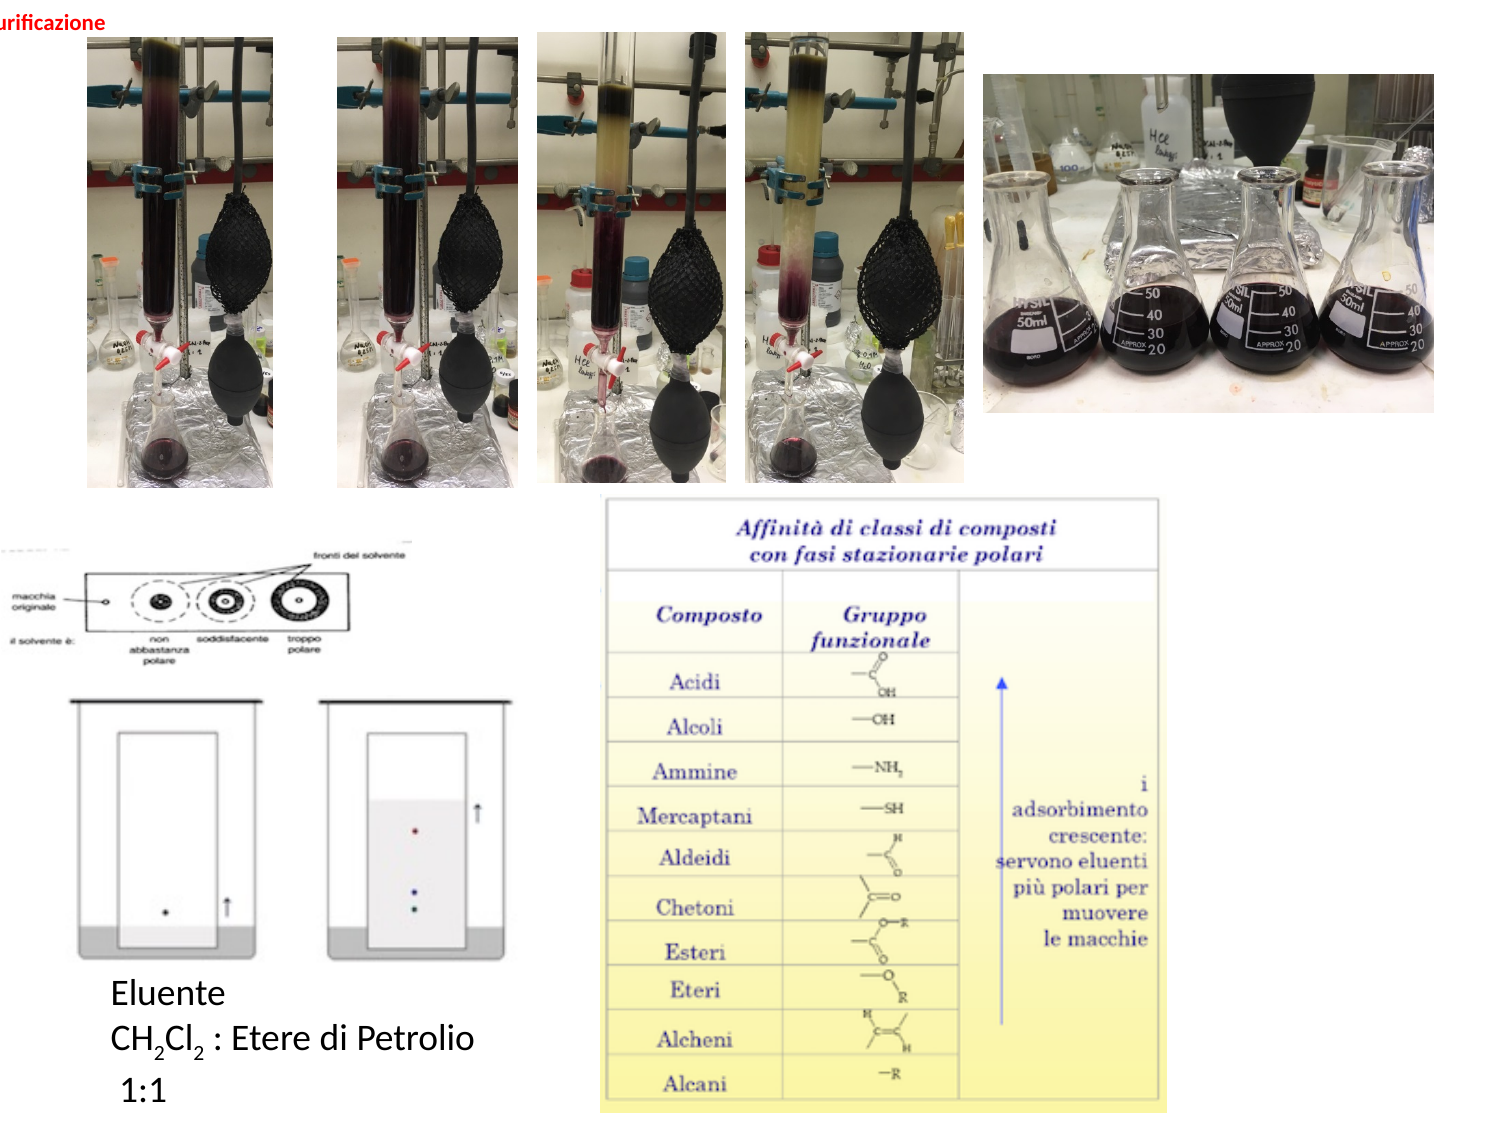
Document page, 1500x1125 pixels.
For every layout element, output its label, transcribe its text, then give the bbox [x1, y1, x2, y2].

picture [87, 37, 273, 488]
picture [599, 493, 1167, 1113]
picture [983, 74, 1434, 413]
picture [537, 32, 727, 483]
picture [337, 37, 519, 488]
text_box Purificazione [0, 0, 121, 43]
picture [49, 695, 528, 976]
picture [1, 537, 413, 671]
text_box Eluente CH2Cl2 : Etere di Petrolio 1:1 [95, 984, 491, 1117]
picture [745, 32, 965, 483]
